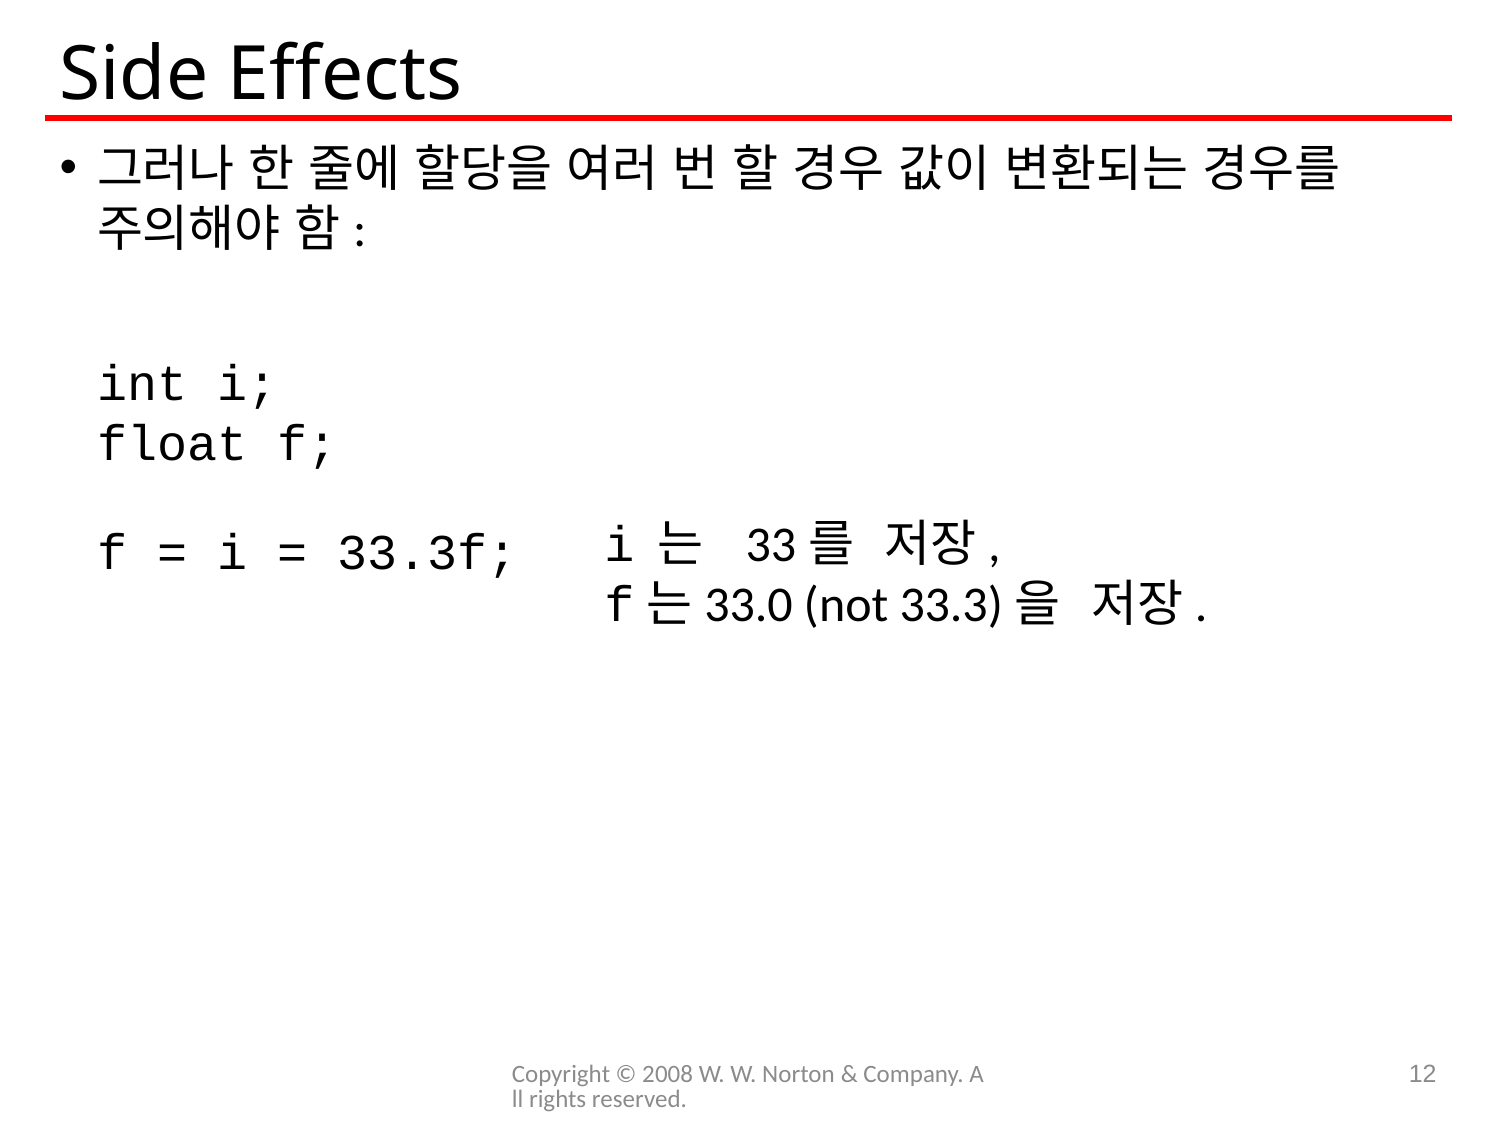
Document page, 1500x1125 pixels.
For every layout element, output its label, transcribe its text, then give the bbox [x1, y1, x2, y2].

footer Copyright © 2008 W. W. Norton & Company. All rights reserved. [496, 1042, 1004, 1103]
title Side Effects [44, 41, 1452, 109]
list 그러나 한 줄에 할당을 여러 번 할 경우 값이 변환되는 경우를 주의해야 함: int i; float f; f = i = 33.3f; [44, 128, 1452, 1016]
text_box i 는 33를 저장, f는33.0 (not 33.3)을 저장. [589, 504, 1340, 639]
slide_number 12 [1059, 1042, 1452, 1103]
